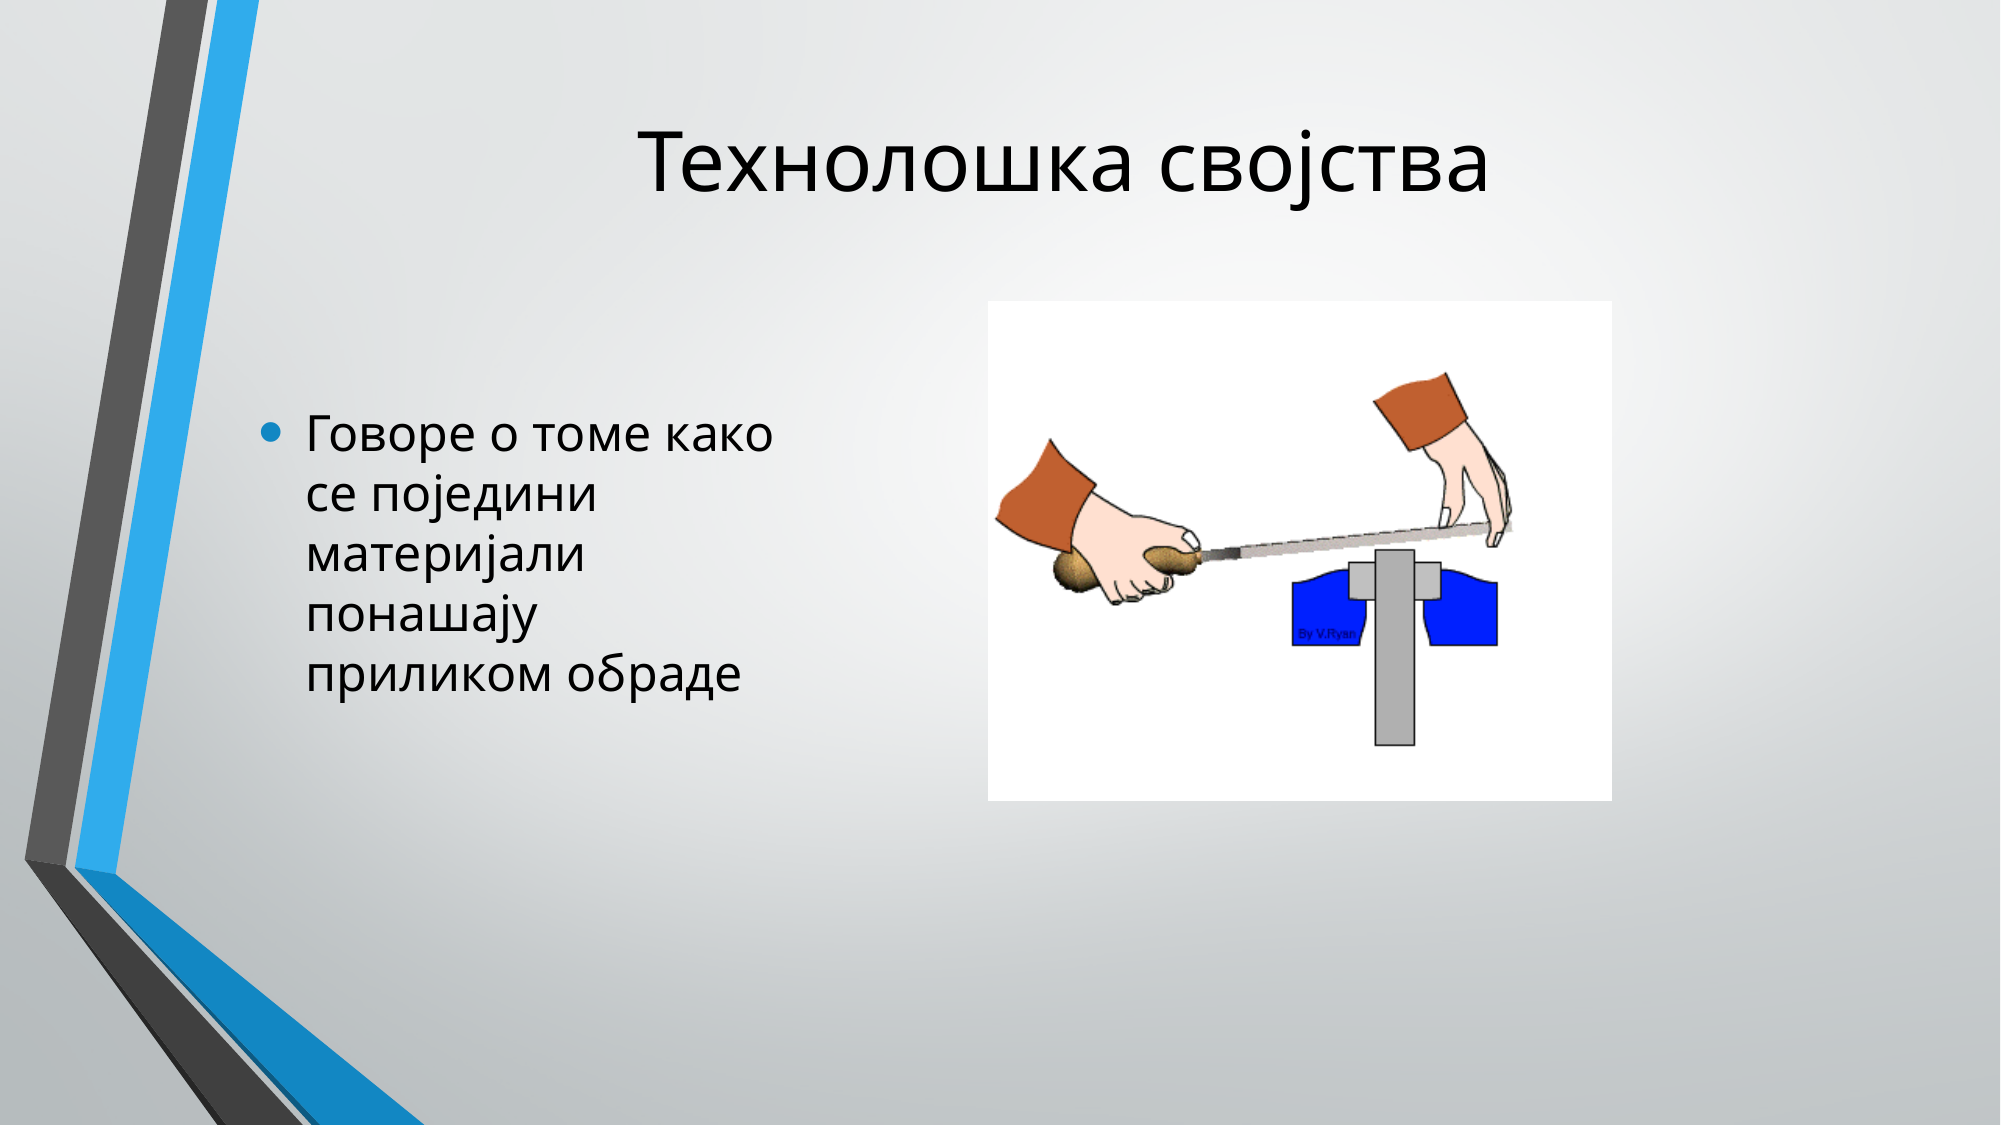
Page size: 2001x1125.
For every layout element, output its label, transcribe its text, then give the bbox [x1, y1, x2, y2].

title Технолошка својства [243, 46, 1887, 271]
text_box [987, 300, 1613, 802]
list Говоре о томе како се поједини материјали понашају приликом обраде [243, 270, 814, 832]
